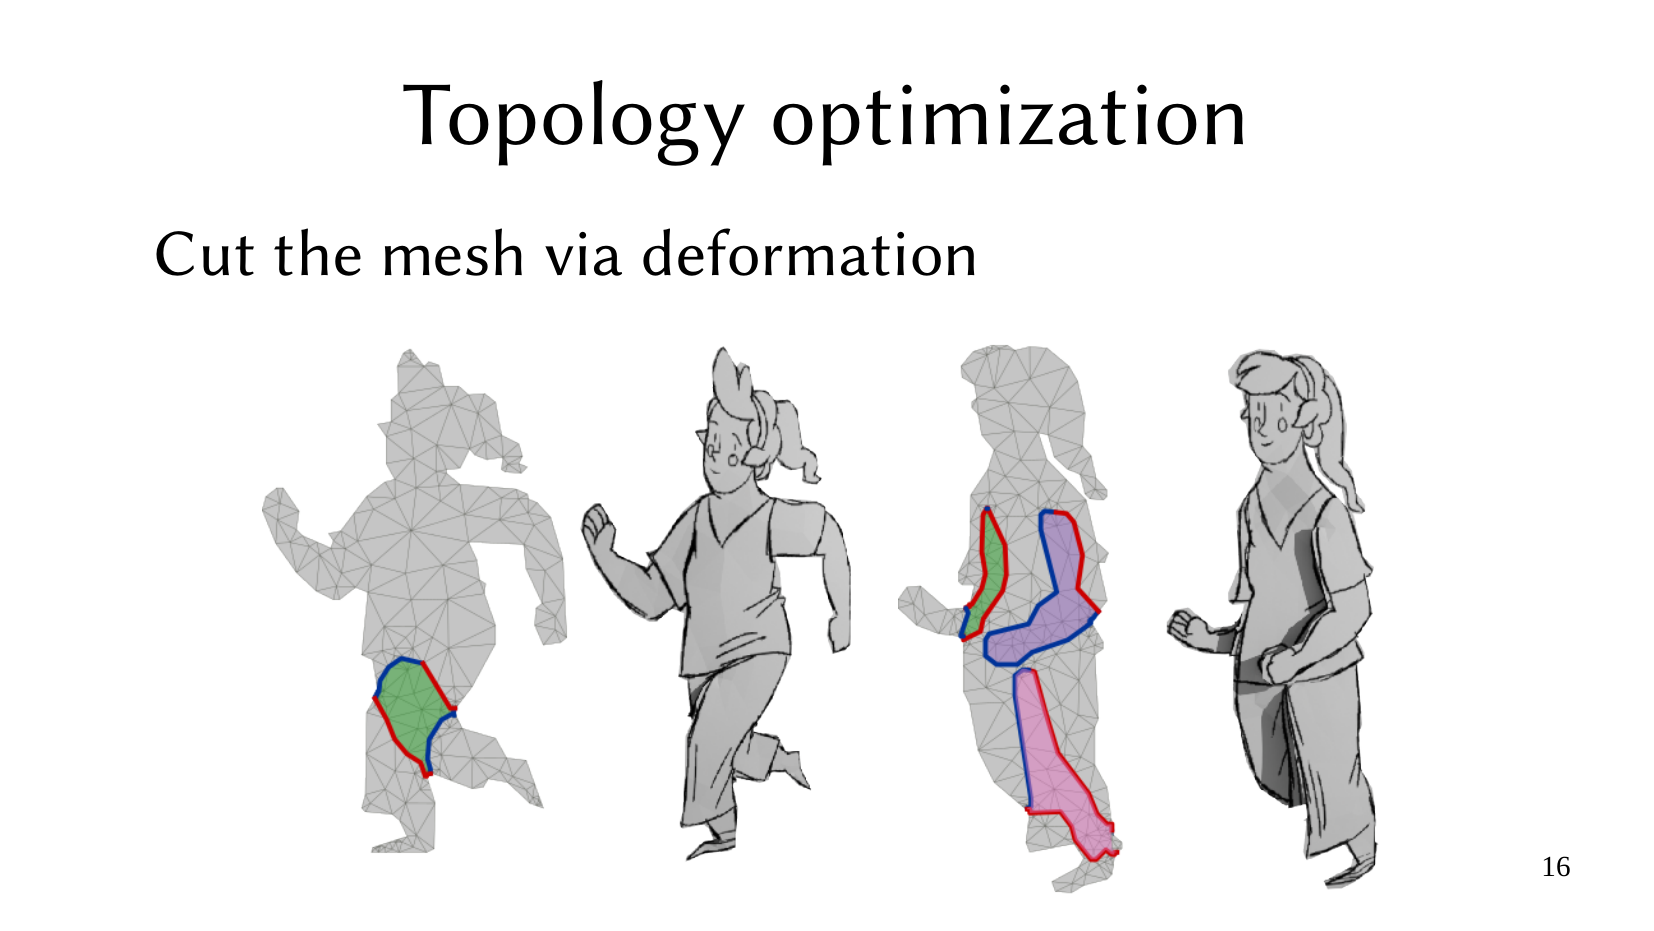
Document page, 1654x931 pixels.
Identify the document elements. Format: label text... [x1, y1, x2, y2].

slide_number 16 [1185, 847, 1571, 912]
title Topology optimization [82, 37, 1571, 193]
list Cut the mesh via deformation [82, 217, 1575, 757]
picture [898, 336, 1429, 900]
picture [262, 336, 888, 866]
